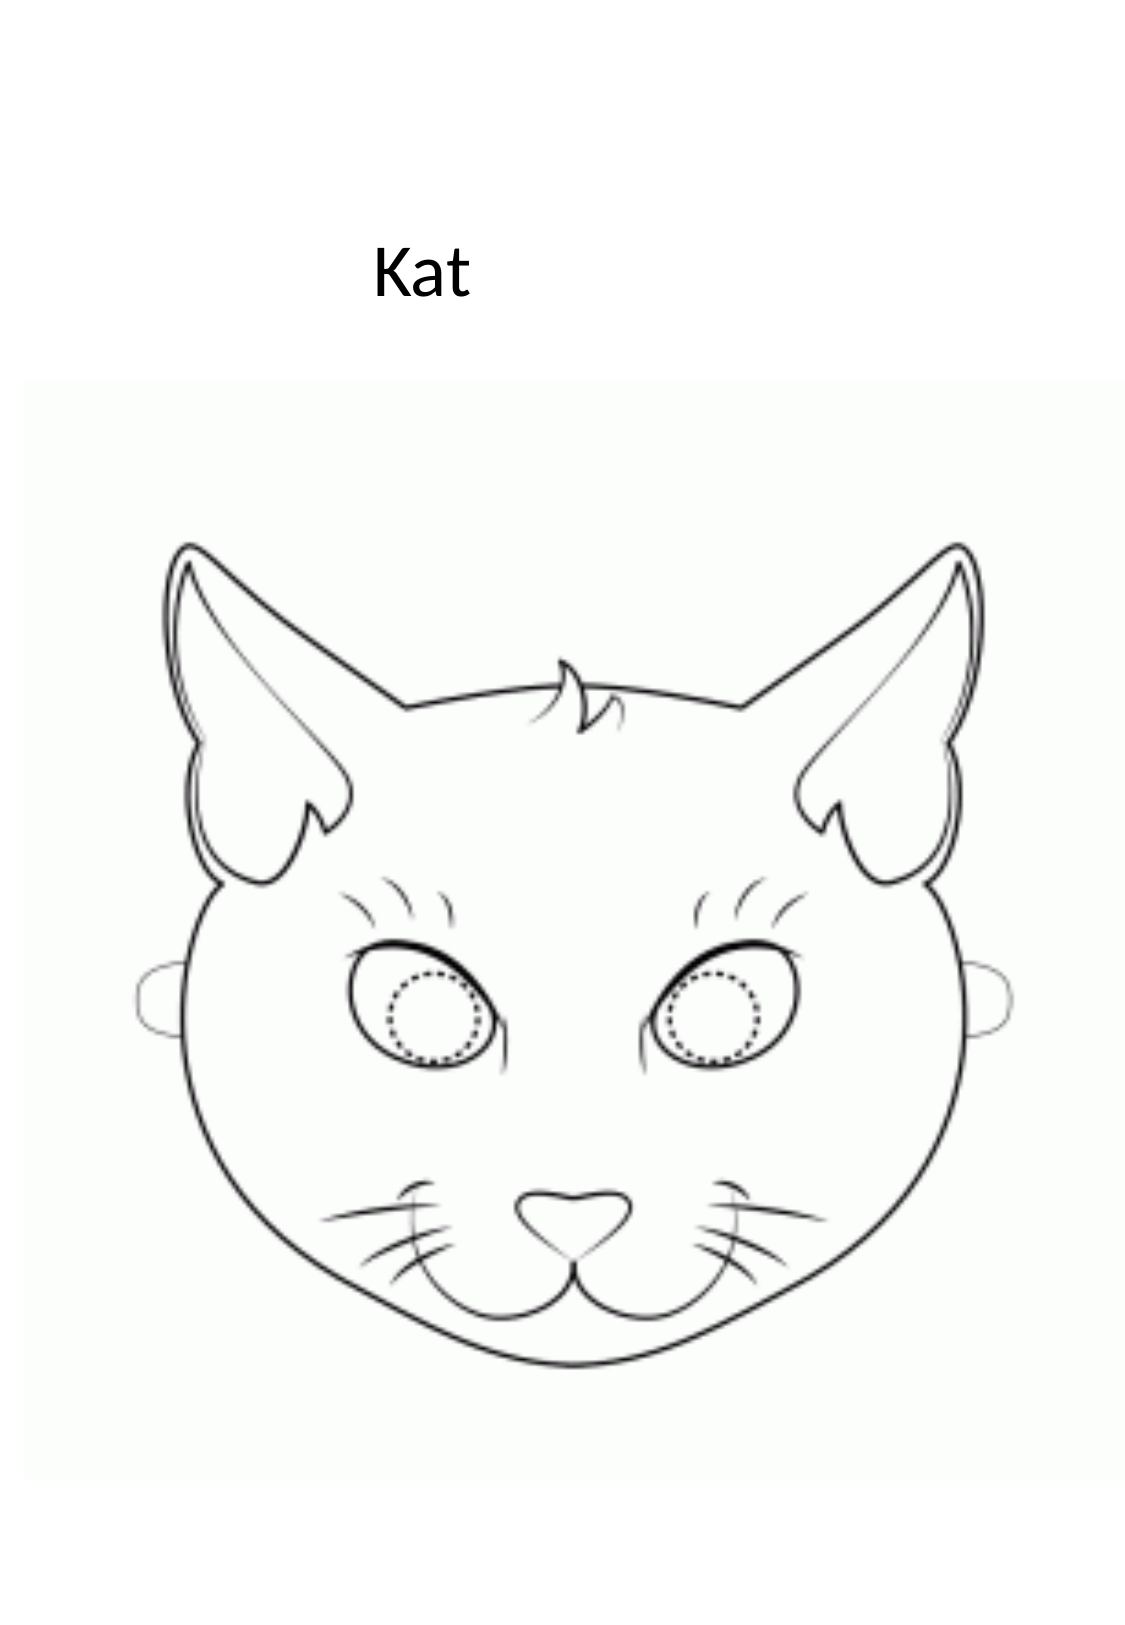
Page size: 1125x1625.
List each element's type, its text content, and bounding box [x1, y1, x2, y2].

picture [24, 379, 1125, 1480]
text_box Kat [358, 206, 840, 355]
